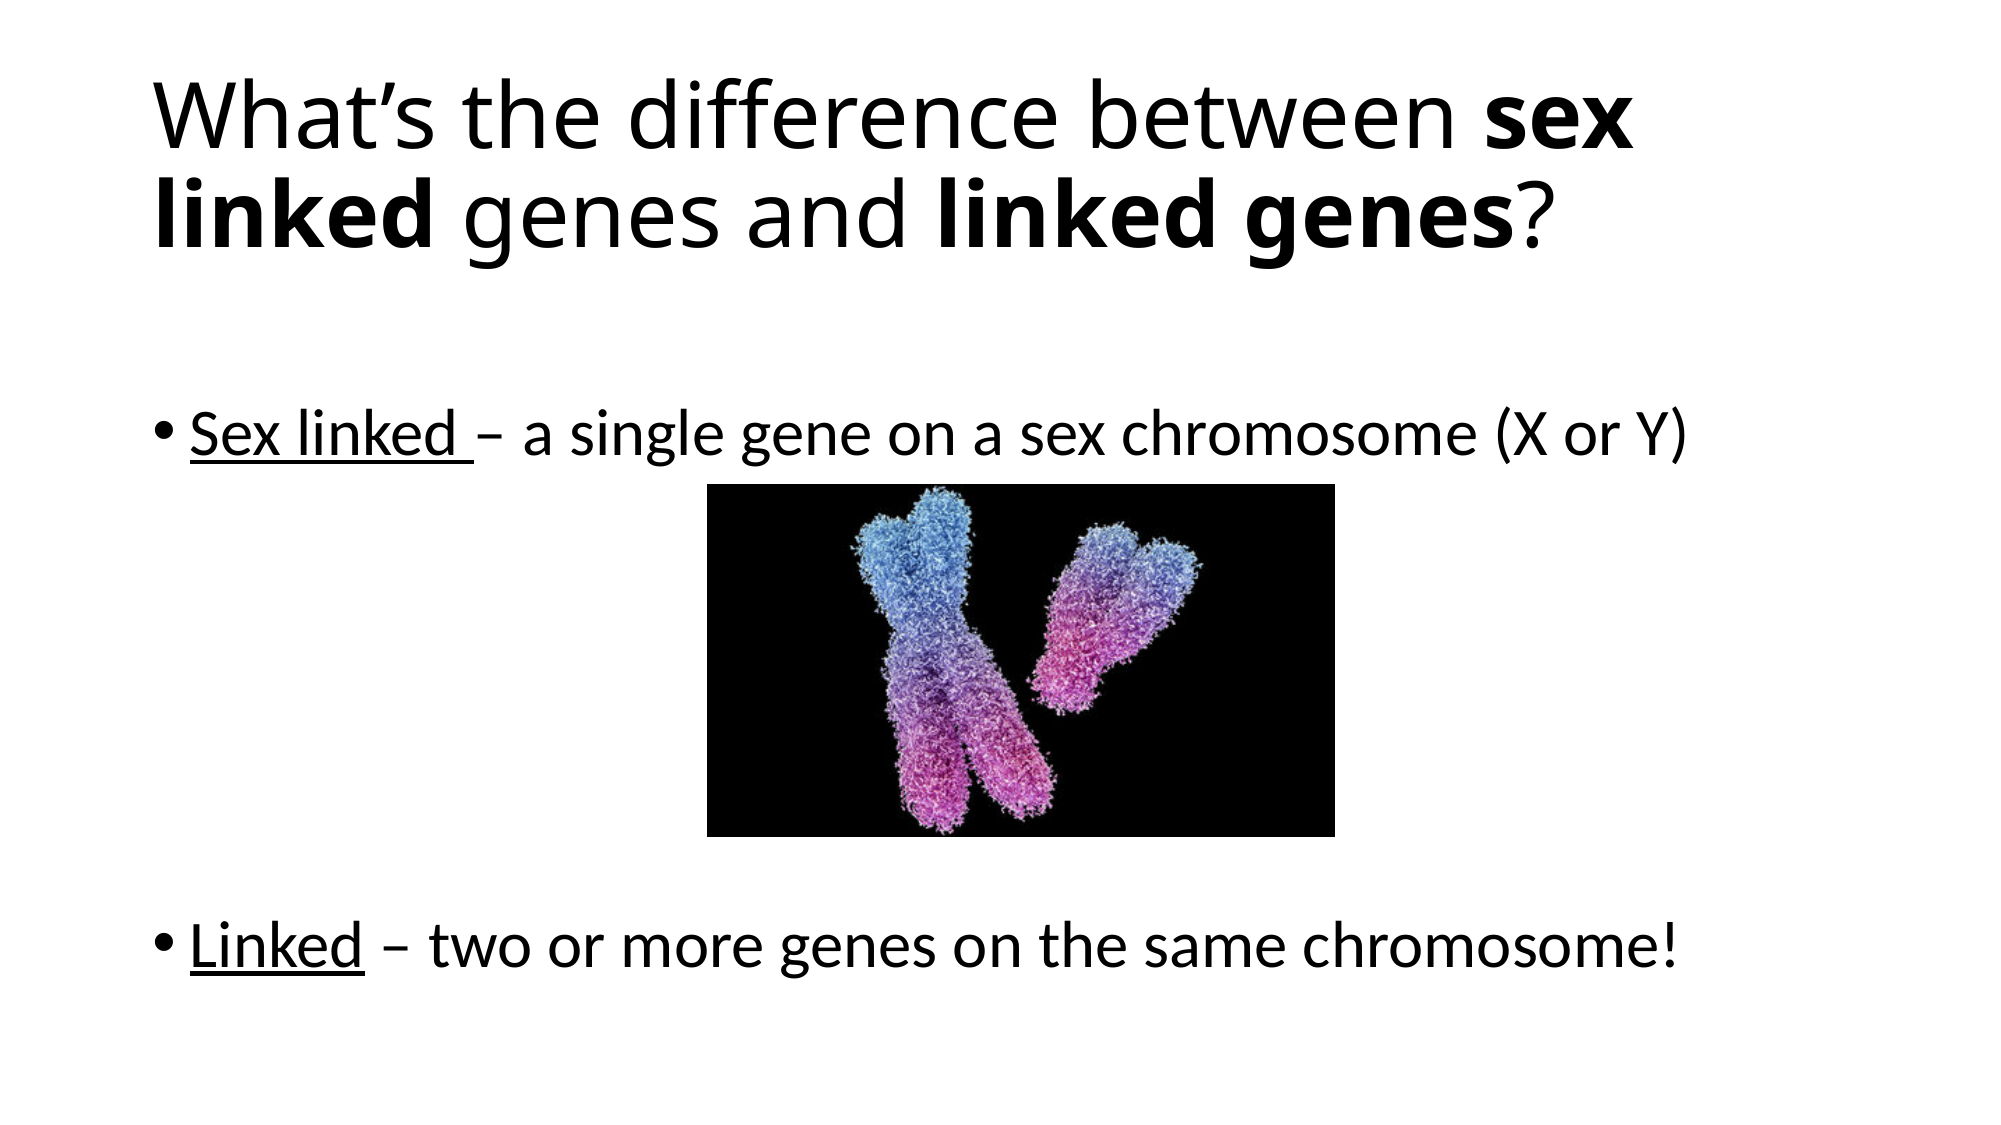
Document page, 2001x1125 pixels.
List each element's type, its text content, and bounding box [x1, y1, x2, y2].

picture [707, 484, 1335, 838]
title What’s the difference between sex linked genes and linked genes? [137, 59, 1863, 278]
list Sex linked – a single gene on a sex chromosome (X or Y) Linked – two or more genes on the same chromosome! [137, 299, 1863, 1014]
